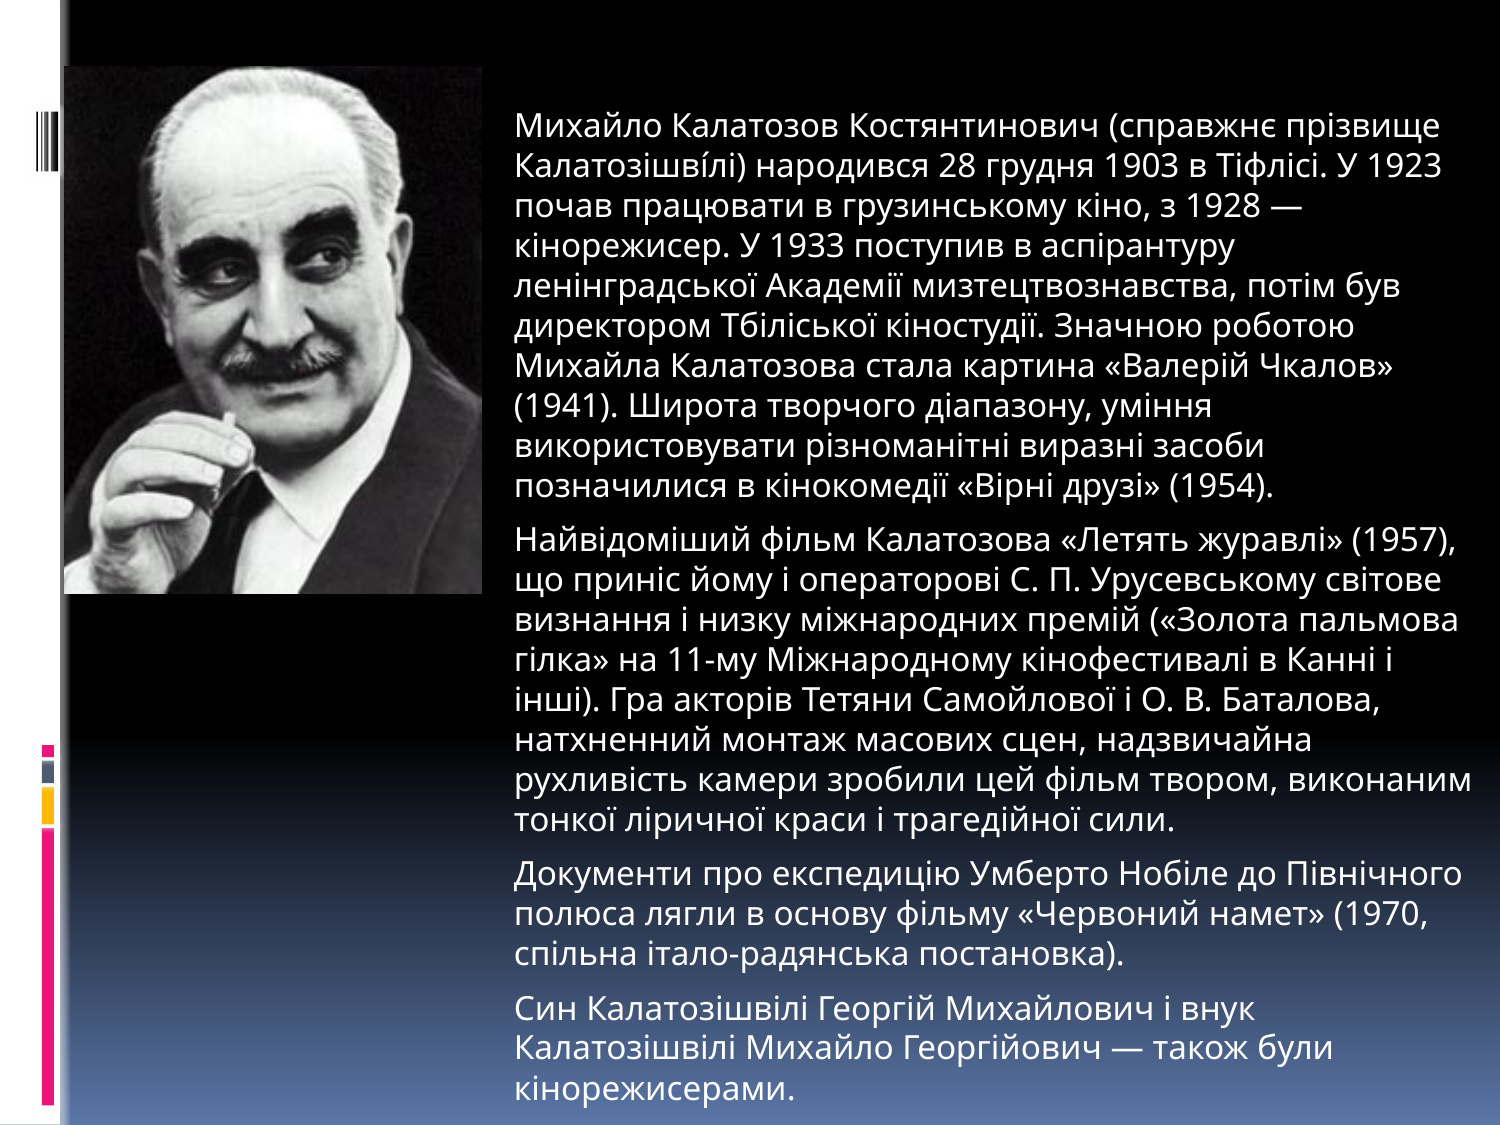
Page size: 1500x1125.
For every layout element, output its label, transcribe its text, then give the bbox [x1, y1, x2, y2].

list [64, 65, 482, 594]
list Михайло Калатозов Костянтинович (справжнє прізвище Калатозішві́лі) народився 28 грудня 1903 в Тіфлісі. У 1923 почав працювати в грузинському кіно, з 1928 — кінорежисер. У 1933 поступив в аспірантуру ленінградської Академії мизтецтвознавства, потім був директором Тбіліської кіностудії. Значною роботою Михайла Калатозова стала картина «Валерій Чкалов» (1941). Широта творчого діапазону, уміння використовувати різноманітні виразні засоби позначилися в кінокомедії «Вірні друзі» (1954). Найвідоміший фільм Калатозова «Летять журавлі» (1957), що приніс йому і операторові С. П. Урусевському світове визнання і низку міжнародних премій («Золота пальмова гілка» на 11-му Міжнародному кінофестивалі в Канні і інші). Гра акторів Тетяни Самойлової і О. В. Баталова, натхненний монтаж масових сцен, надзвичайна рухливість камери зробили цей фільм твором, виконаним тонкої ліричної краси і трагедійної сили. Документи про експедицію Умберто Нобіле до Північного полюса лягли в основу фільму «Червоний намет» (1970, спільна італо-радянська постановка). Син Калатозішвілі Георгій Михайлович і внук Калатозішвілі Михайло Георгійович — також були кінорежисерами. [490, 42, 1500, 634]
title [135, 607, 1436, 1125]
